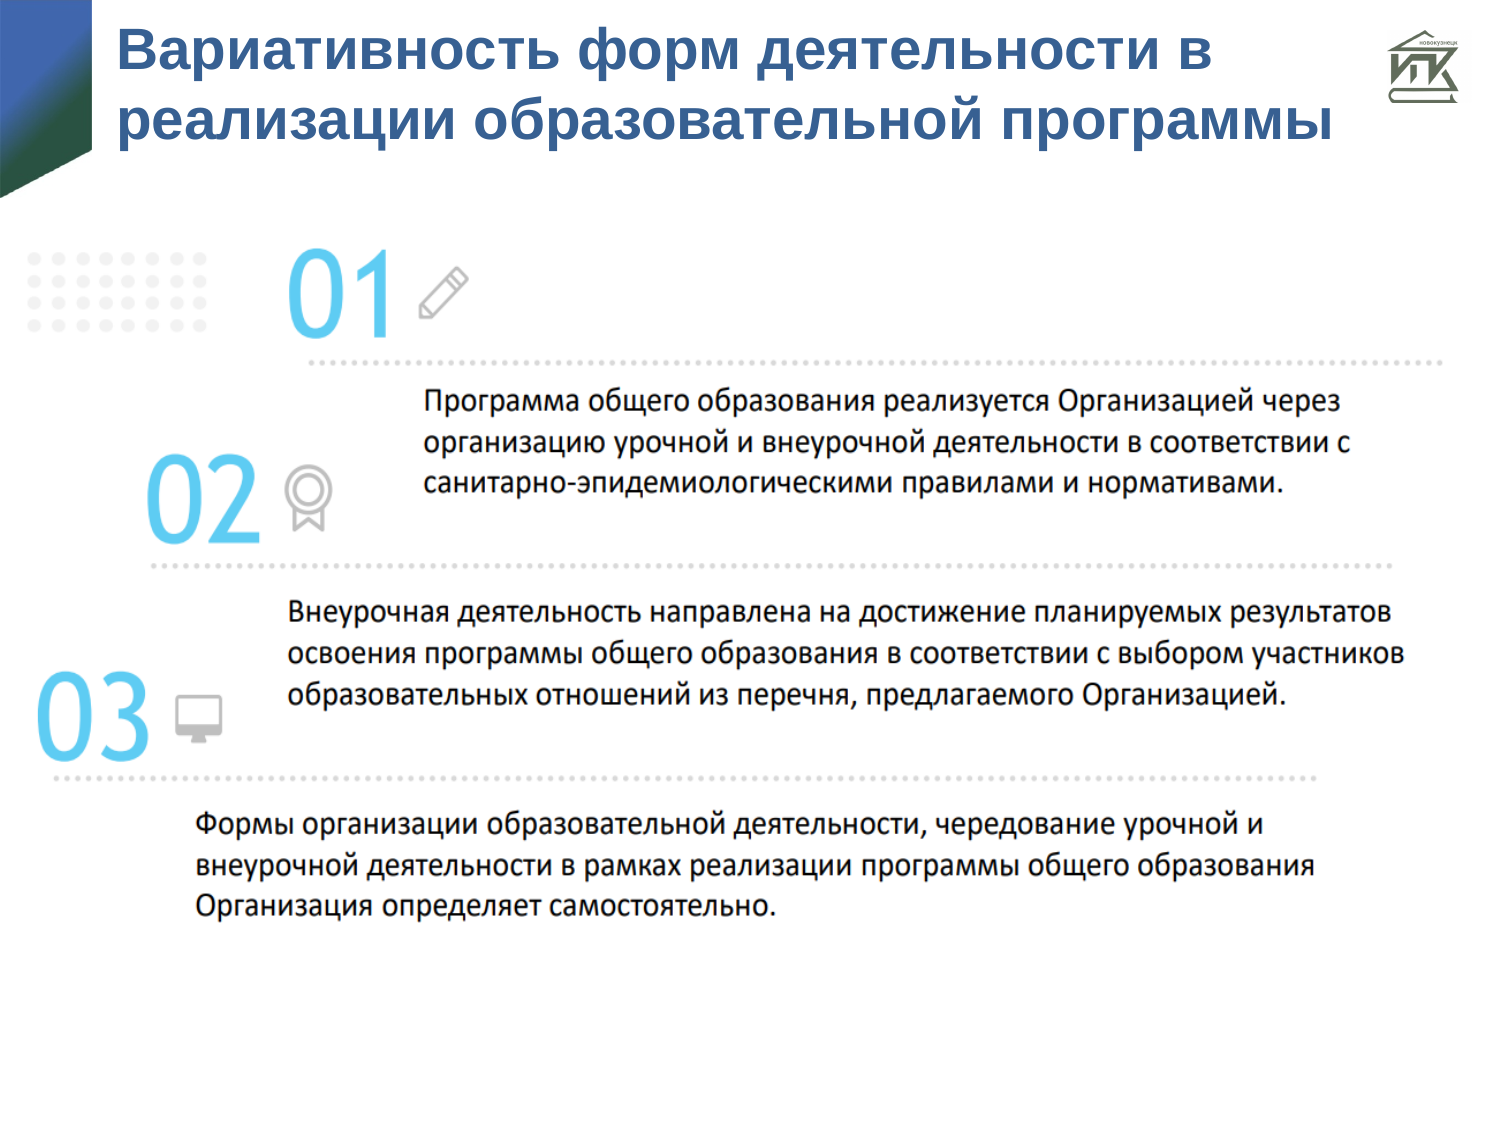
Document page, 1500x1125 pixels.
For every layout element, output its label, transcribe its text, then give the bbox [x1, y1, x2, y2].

picture [0, 0, 92, 198]
picture [0, 219, 1500, 965]
title Вариативность форм деятельности в реализации образовательной программы [101, 13, 1375, 149]
picture [1387, 30, 1473, 103]
